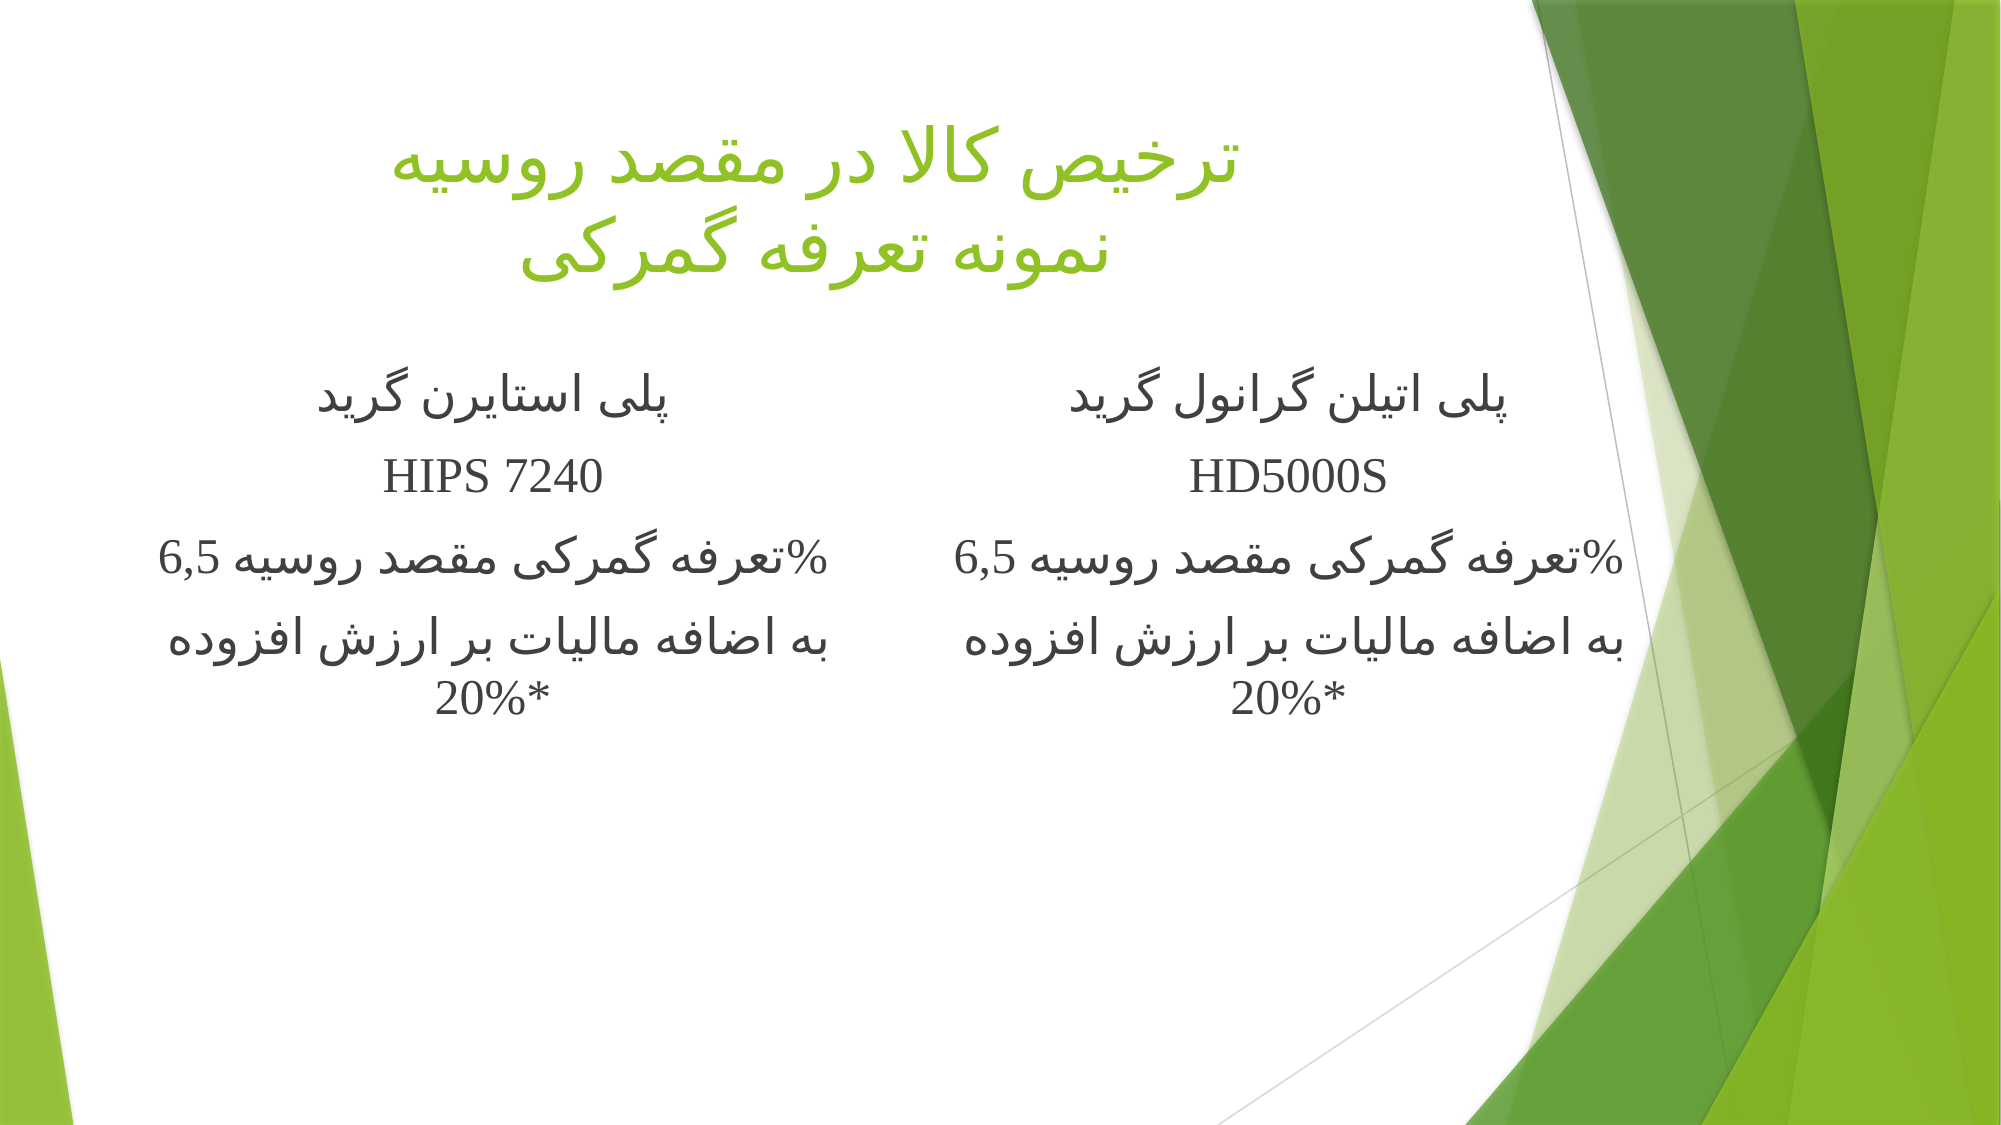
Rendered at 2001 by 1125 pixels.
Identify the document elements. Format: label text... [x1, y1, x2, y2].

list پلی استایرن گرید HIPS 7240 تعرفه گمرکی مقصد روسیه 6,5% به اضافه مالیات بر ارزش افزوده 20%* [111, 354, 875, 992]
title ترخیص کالا در مقصد روسیه نمونه تعرفه گمرکی [111, 99, 1522, 317]
list پلی اتیلن گرانول گرید HD5000S تعرفه گمرکی مقصد روسیه 6,5% به اضافه مالیات بر ارزش افزوده 20%* [906, 354, 1671, 992]
